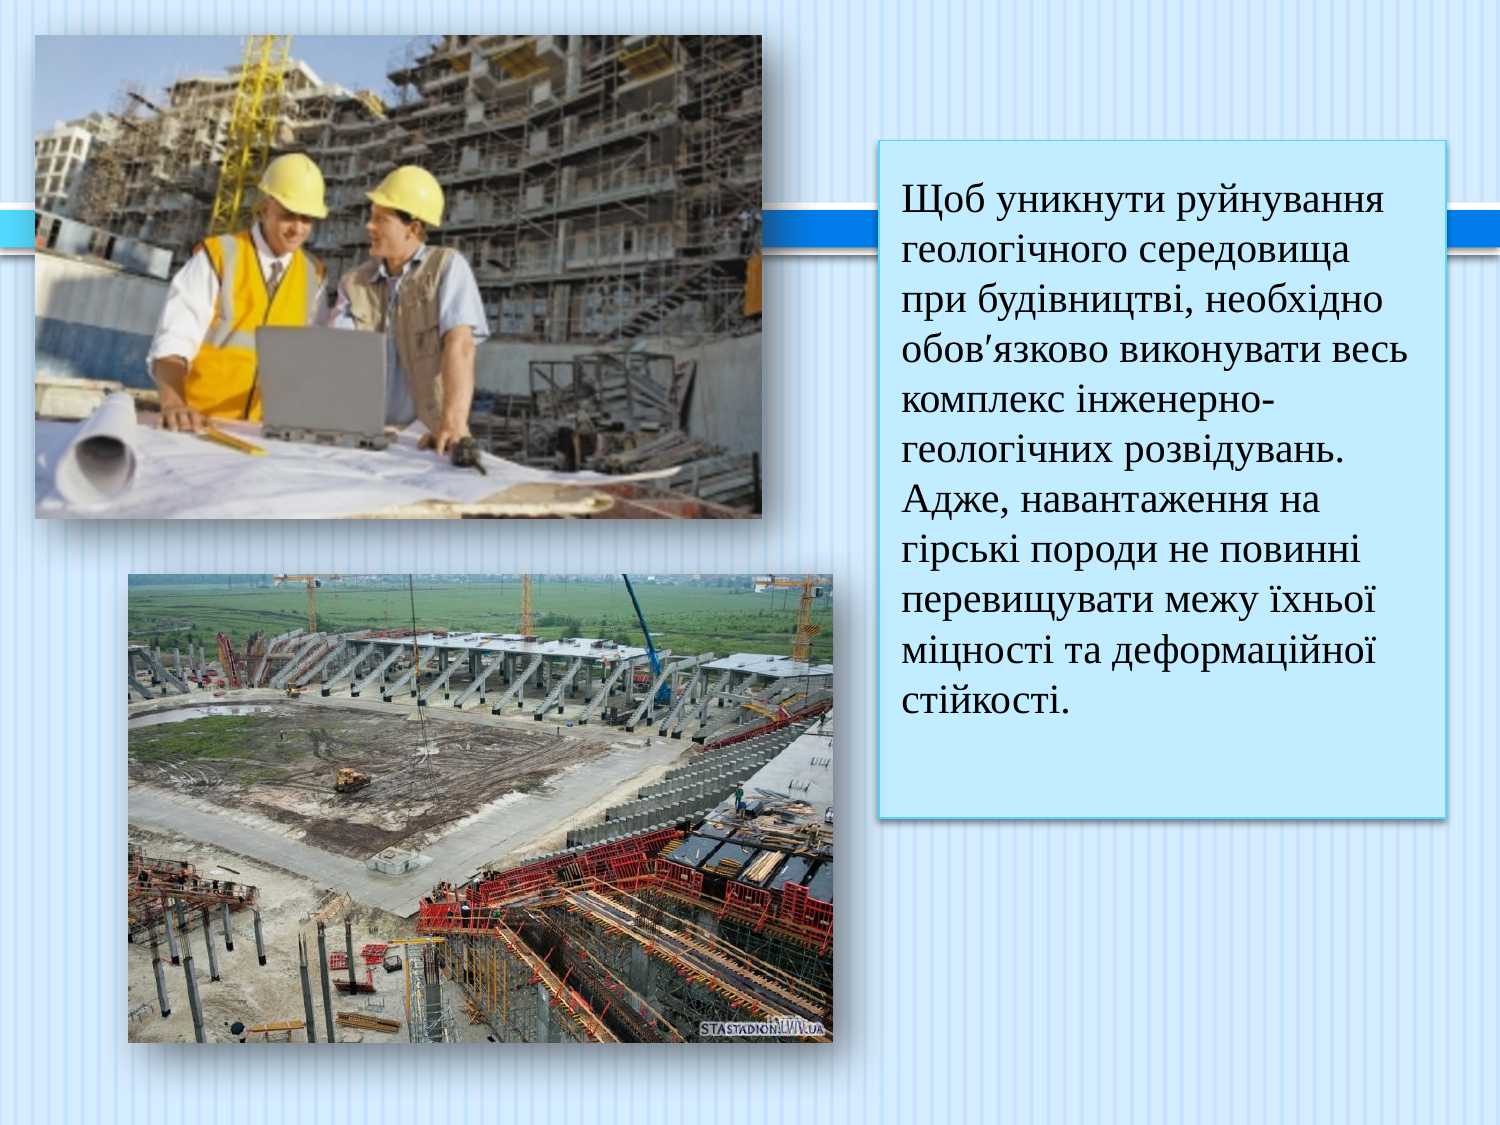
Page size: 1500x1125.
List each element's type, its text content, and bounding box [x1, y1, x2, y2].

picture [128, 573, 833, 1044]
list Щоб уникнути руйнування геологічного середовища при будівництві, необхідно обов′язково виконувати весь комплекс інженерно-геологічних розвідувань. Адже, навантаження на гірські породи не повинні перевищувати межу їхньої міцності та деформаційної стійкості. [878, 140, 1447, 819]
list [34, 34, 762, 520]
